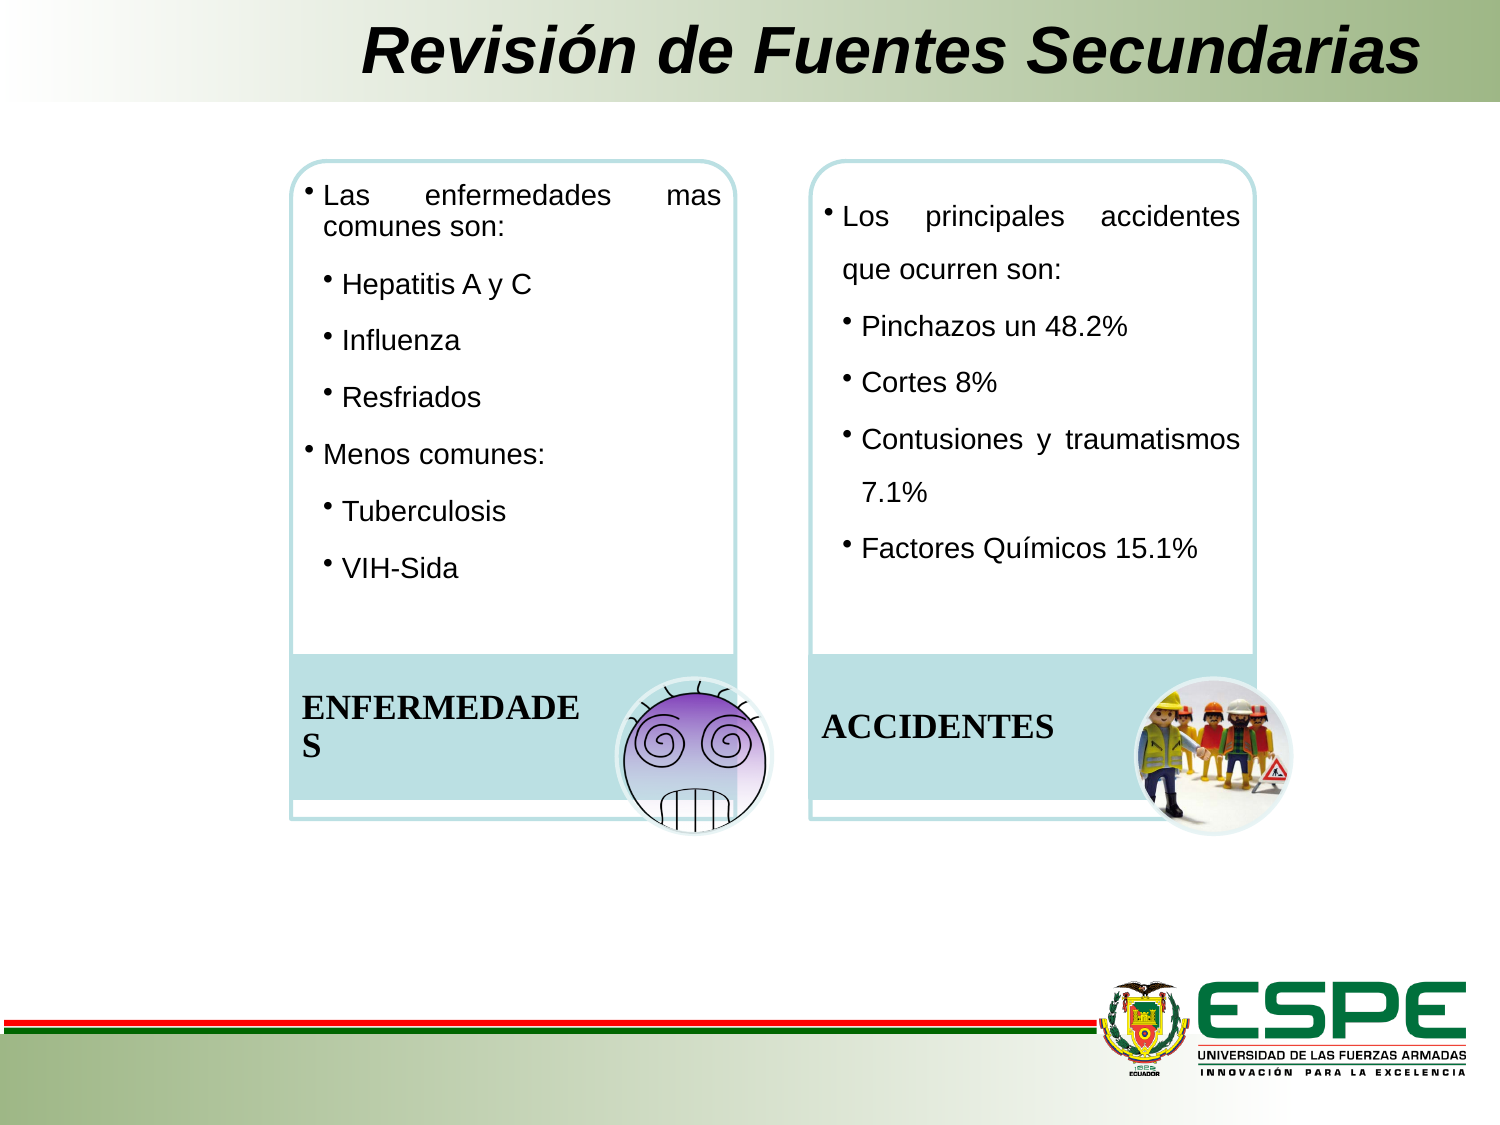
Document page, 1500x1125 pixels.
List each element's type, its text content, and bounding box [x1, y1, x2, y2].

picture [1099, 981, 1466, 1076]
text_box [170, 160, 1412, 835]
title Revisión de Fuentes Secundarias [88, 0, 1439, 188]
